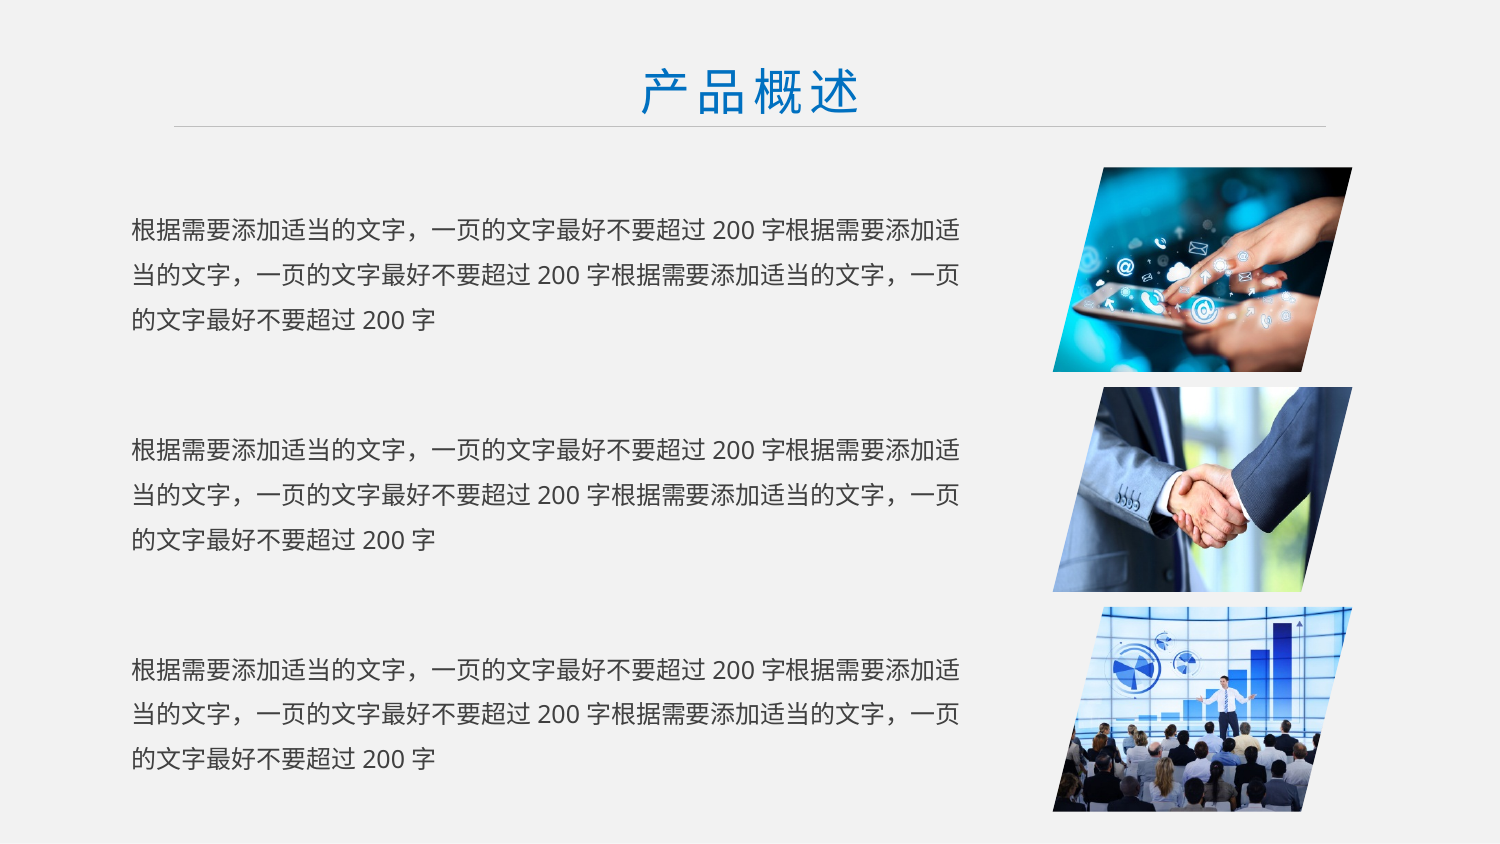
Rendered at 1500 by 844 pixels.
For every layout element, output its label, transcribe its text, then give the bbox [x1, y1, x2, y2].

text_box 根据需要添加适当的文字，一页的文字最好不要超过200字根据需要添加适当的文字，一页的文字最好不要超过200字根据需要添加适当的文字，一页的文字最好不要超过200字 [123, 415, 987, 564]
text_box [1050, 604, 1355, 814]
text_box [1050, 165, 1355, 375]
text_box [1050, 385, 1355, 594]
text_box 根据需要添加适当的文字，一页的文字最好不要超过200字根据需要添加适当的文字，一页的文字最好不要超过200字根据需要添加适当的文字，一页的文字最好不要超过200字 [123, 635, 987, 784]
text_box 产品概述 [561, 54, 939, 125]
text_box 根据需要添加适当的文字，一页的文字最好不要超过200字根据需要添加适当的文字，一页的文字最好不要超过200字根据需要添加适当的文字，一页的文字最好不要超过200字 [123, 195, 987, 344]
